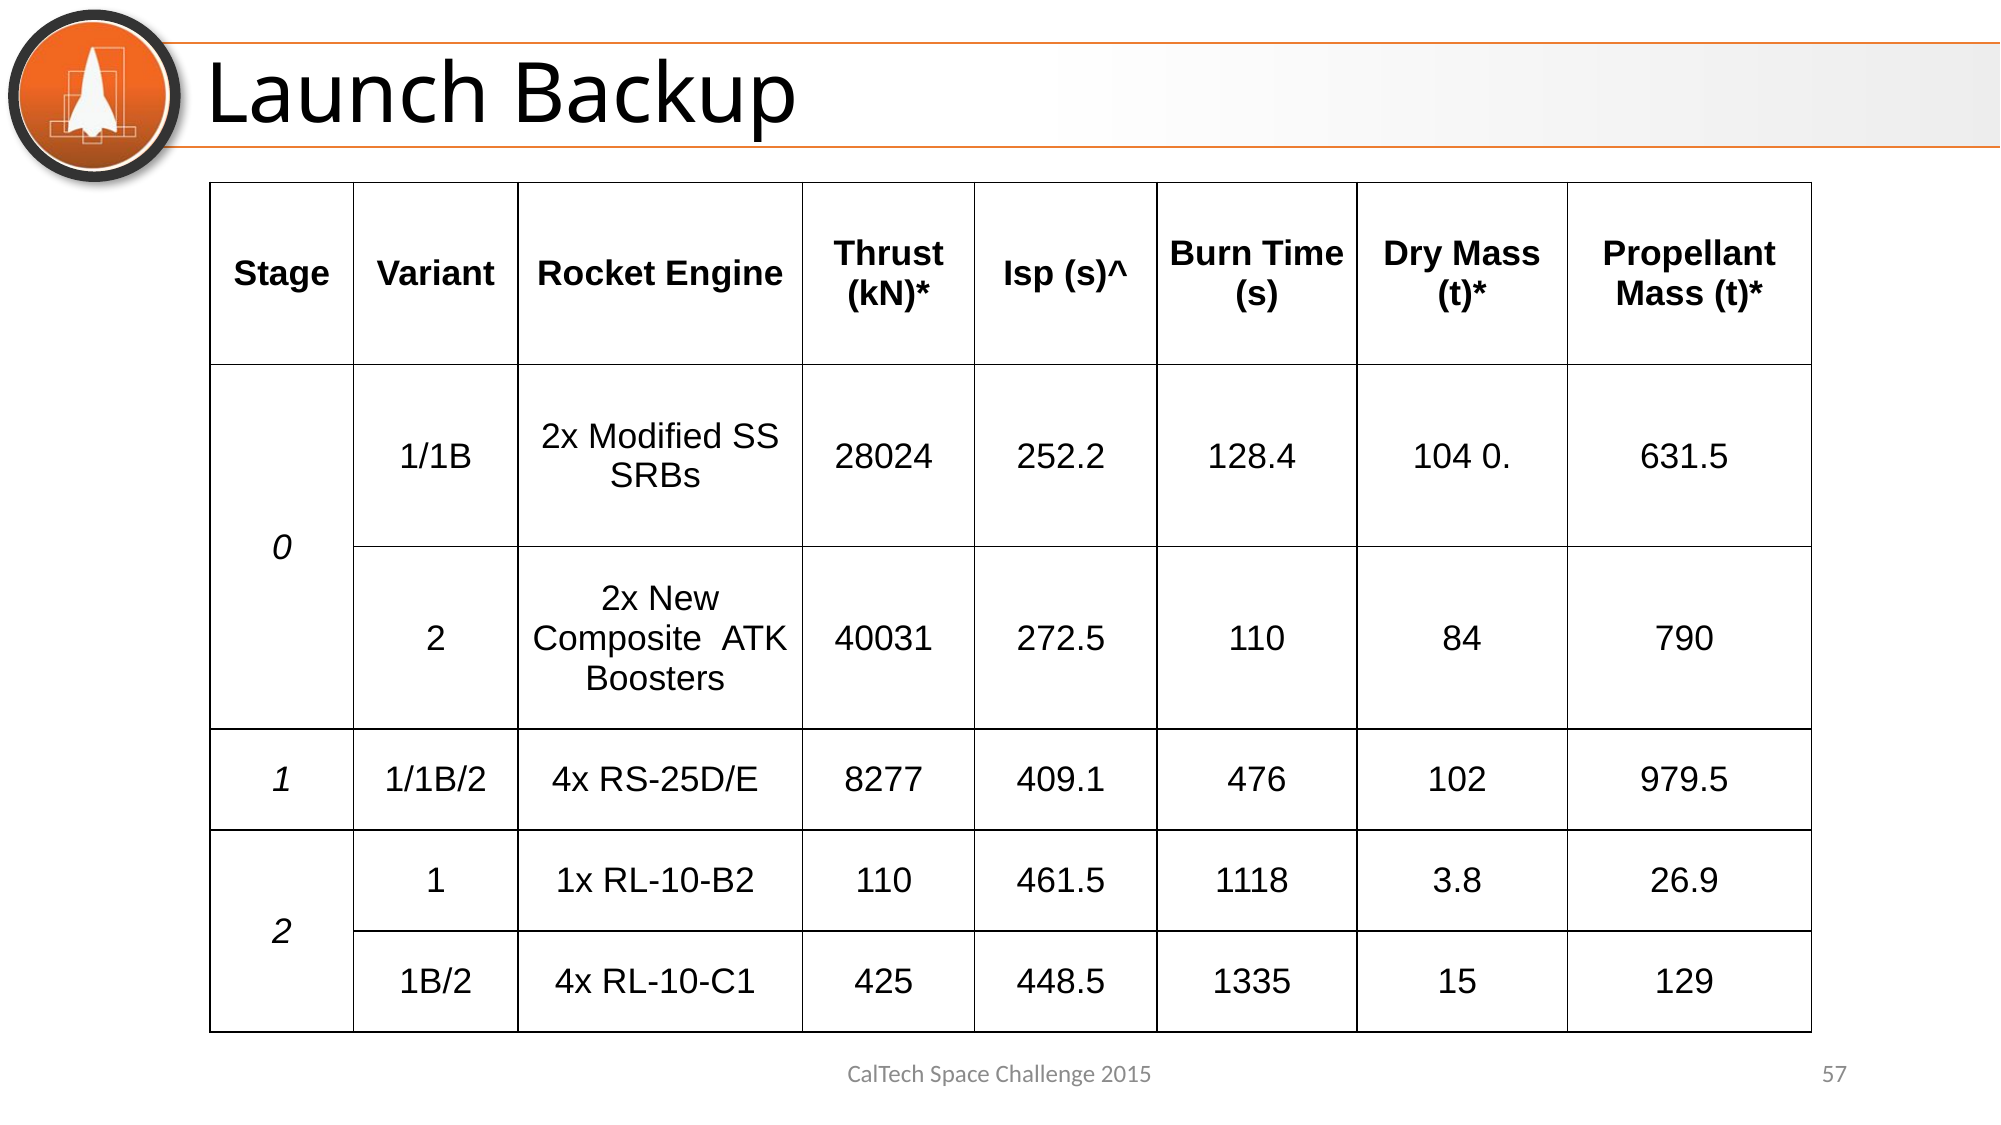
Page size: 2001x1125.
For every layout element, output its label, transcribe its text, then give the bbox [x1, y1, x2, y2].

table_header Isp (s)^ [975, 183, 1156, 364]
table_cell 272.5 [975, 547, 1156, 728]
table_cell 28024 [803, 365, 974, 546]
table_cell 26.9 [1568, 831, 1811, 930]
title Launch Backup [190, 43, 1810, 147]
table_cell 84 [1358, 547, 1567, 728]
slide_number 57 [1412, 1042, 1863, 1103]
table_cell 1/1B/2 [354, 730, 517, 829]
table_cell 979.5 [1568, 730, 1811, 829]
table_cell 631.5 [1568, 365, 1811, 546]
text_box [984, 0, 1015, 76]
table_cell 1335 [1158, 932, 1356, 1031]
footer CalTech Space Challenge 2015 [662, 1042, 1338, 1103]
table_cell 40031 [803, 547, 974, 728]
table_cell 15 [1358, 932, 1567, 1031]
table_cell 790 [1568, 547, 1811, 728]
table_cell 2 [354, 547, 517, 728]
table_cell 110 [803, 831, 974, 930]
table_header Stage [211, 183, 353, 364]
table_cell 4x RS-25D/E [519, 730, 802, 829]
table_cell 0 [211, 365, 353, 728]
table_cell 3.8 [1358, 831, 1567, 930]
table_cell 104 0. [1358, 365, 1567, 546]
table_cell 409.1 [975, 730, 1156, 829]
table_header Rocket Engine [519, 183, 802, 364]
table_cell 476 [1158, 730, 1356, 829]
table_header Variant [354, 183, 517, 364]
table_cell 448.5 [975, 932, 1156, 1031]
table_cell 128.4 [1158, 365, 1356, 546]
table_cell 1/1B [354, 365, 517, 546]
table_header Burn Time (s) [1158, 183, 1356, 364]
table_cell 1x RL-10-B2 [519, 831, 802, 930]
table_cell 4x RL-10-C1 [519, 932, 802, 1031]
table_header Propellant Mass (t)* [1568, 183, 1811, 364]
table_cell 110 [1158, 547, 1356, 728]
table_cell 2x New Composite ATK Boosters [519, 547, 802, 728]
table_cell 425 [803, 932, 974, 1031]
table_cell 102 [1358, 730, 1567, 829]
table_cell 8277 [803, 730, 974, 829]
table_cell 461.5 [975, 831, 1156, 930]
table_cell 1 [211, 730, 353, 829]
picture [19, 20, 170, 171]
table_header Thrust (kN)* [803, 183, 974, 364]
table_cell 129 [1568, 932, 1811, 1031]
table_cell 1B/2 [354, 932, 517, 1031]
table_cell 1118 [1158, 831, 1356, 930]
table_cell 2x Modified SS SRBs [519, 365, 802, 546]
table_cell 252.2 [975, 365, 1156, 546]
table_header Dry Mass (t)* [1358, 183, 1567, 364]
table_cell 1 [354, 831, 517, 930]
table_cell 2 [211, 831, 353, 1031]
